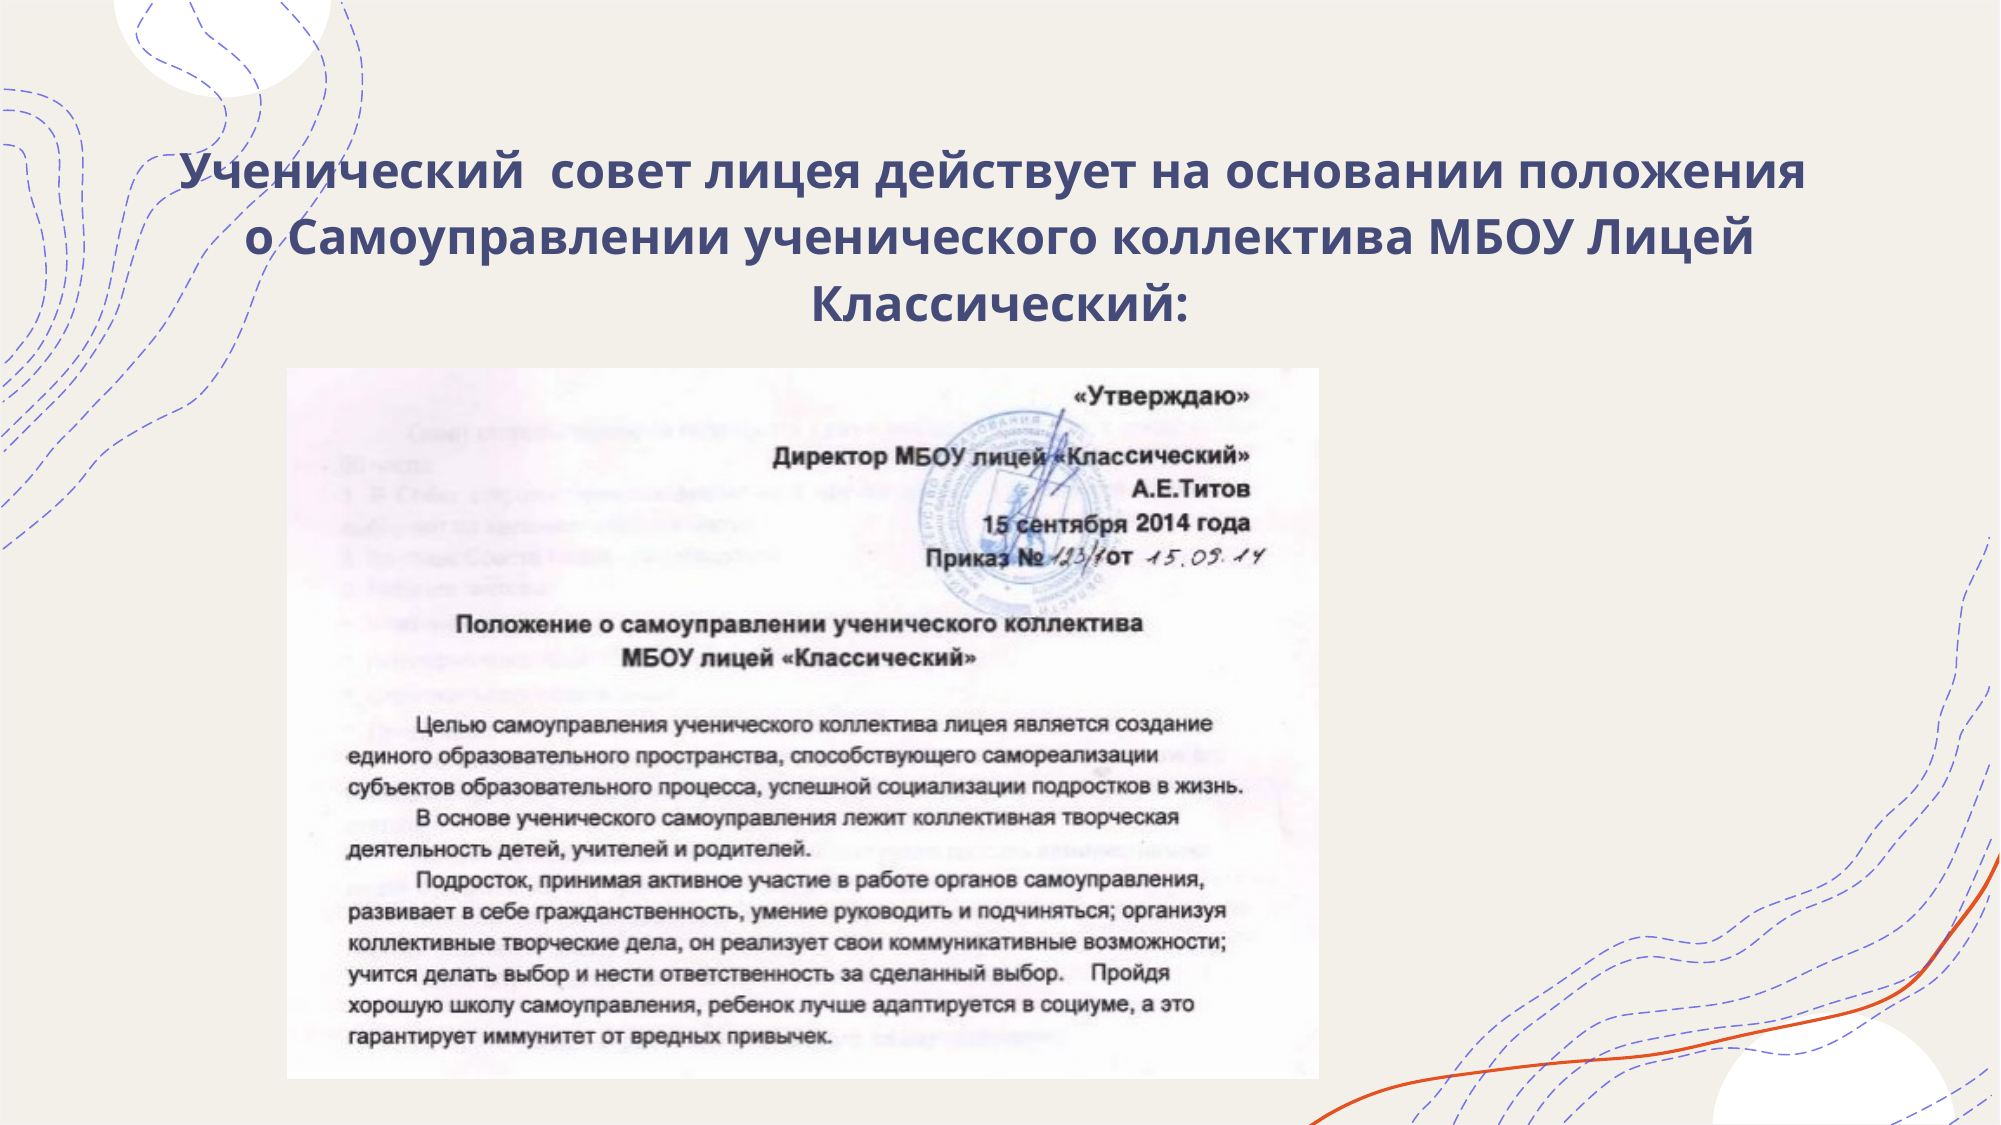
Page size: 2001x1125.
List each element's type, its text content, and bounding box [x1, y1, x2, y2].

picture [287, 368, 1319, 1080]
title Ученический совет лицея действует на основании положения о Самоуправлении ученического коллектива МБОУ Лицей Классический: [137, 125, 1863, 343]
